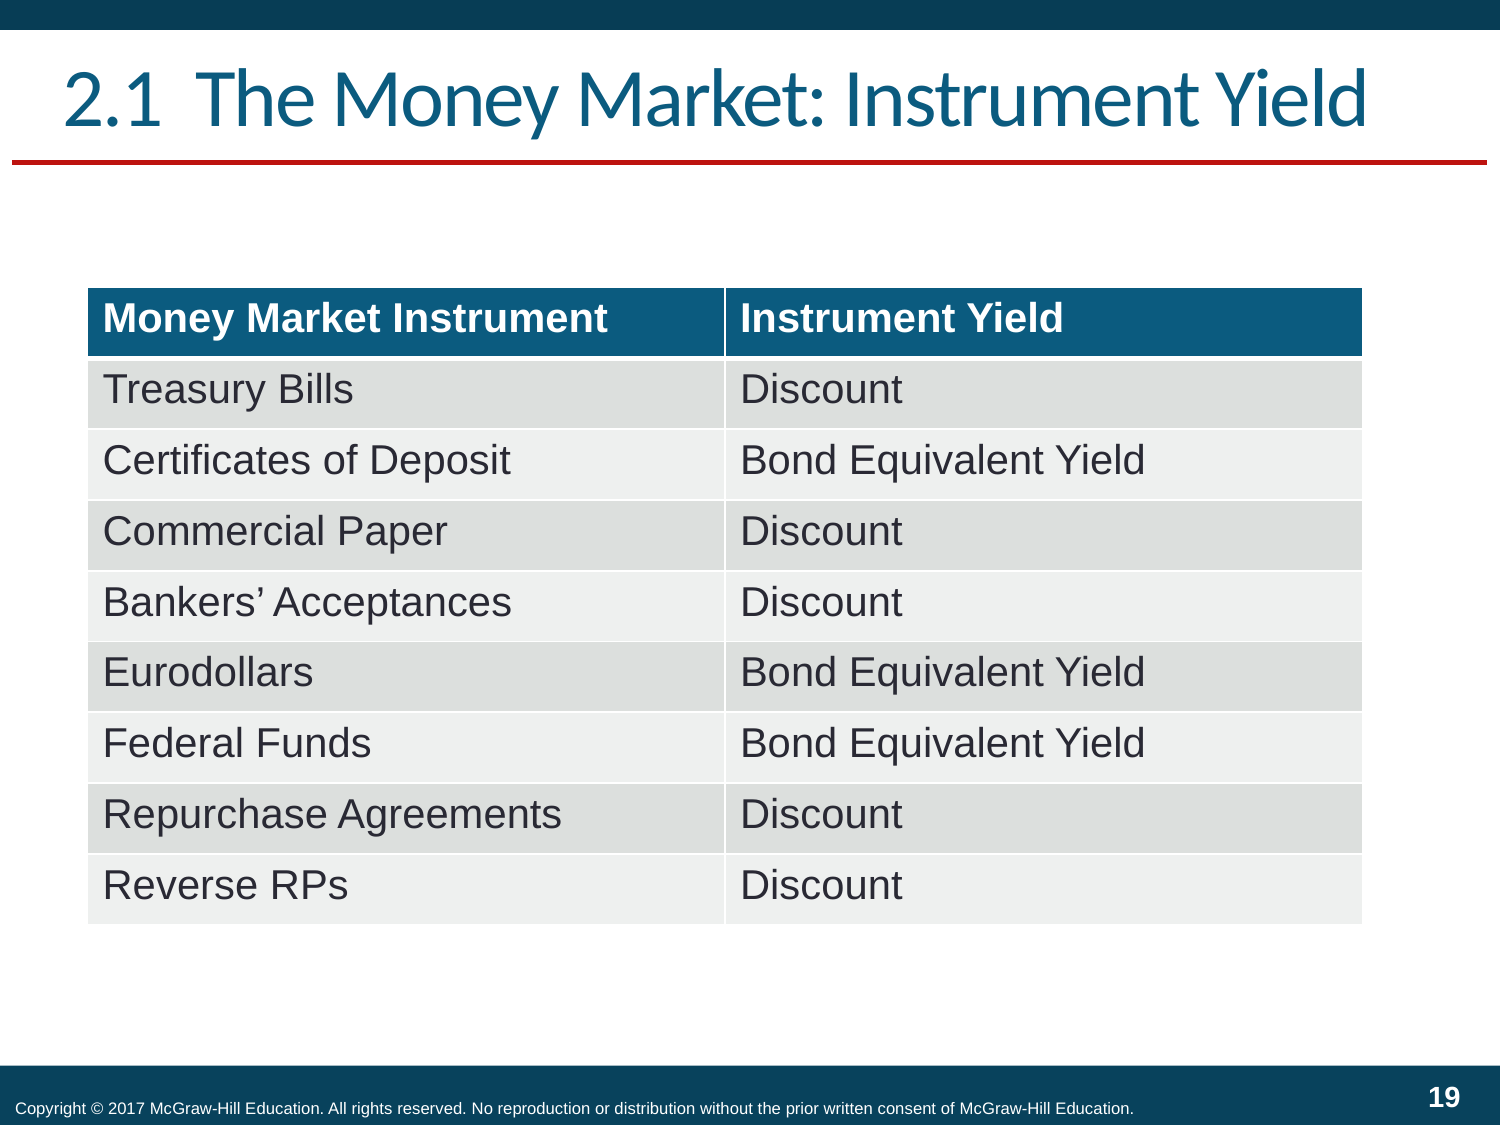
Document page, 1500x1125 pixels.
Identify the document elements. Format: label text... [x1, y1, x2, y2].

table_cell Eurodollars [88, 642, 724, 711]
table_cell Discount [726, 784, 1362, 853]
table_cell Bankers’ Acceptances [88, 572, 724, 641]
table_cell Discount [726, 572, 1362, 641]
table_cell Bond Equivalent Yield [726, 713, 1362, 782]
table_cell Repurchase Agreements [88, 784, 724, 853]
title 2.1 The Money Market: Instrument Yield [47, 24, 1453, 163]
table_cell Certificates of Deposit [88, 430, 724, 499]
table_cell Federal Funds [88, 713, 724, 782]
table_cell Discount [726, 855, 1362, 924]
table_cell Bond Equivalent Yield [726, 430, 1362, 499]
table_cell Commercial Paper [88, 501, 724, 570]
table_cell Treasury Bills [88, 361, 724, 428]
table_cell Bond Equivalent Yield [726, 642, 1362, 711]
table_cell Discount [726, 361, 1362, 428]
table_header Instrument Yield [726, 288, 1362, 356]
table_cell Discount [726, 501, 1362, 570]
table_header Money Market Instrument [88, 288, 724, 356]
table_cell Reverse RPs [88, 855, 724, 924]
